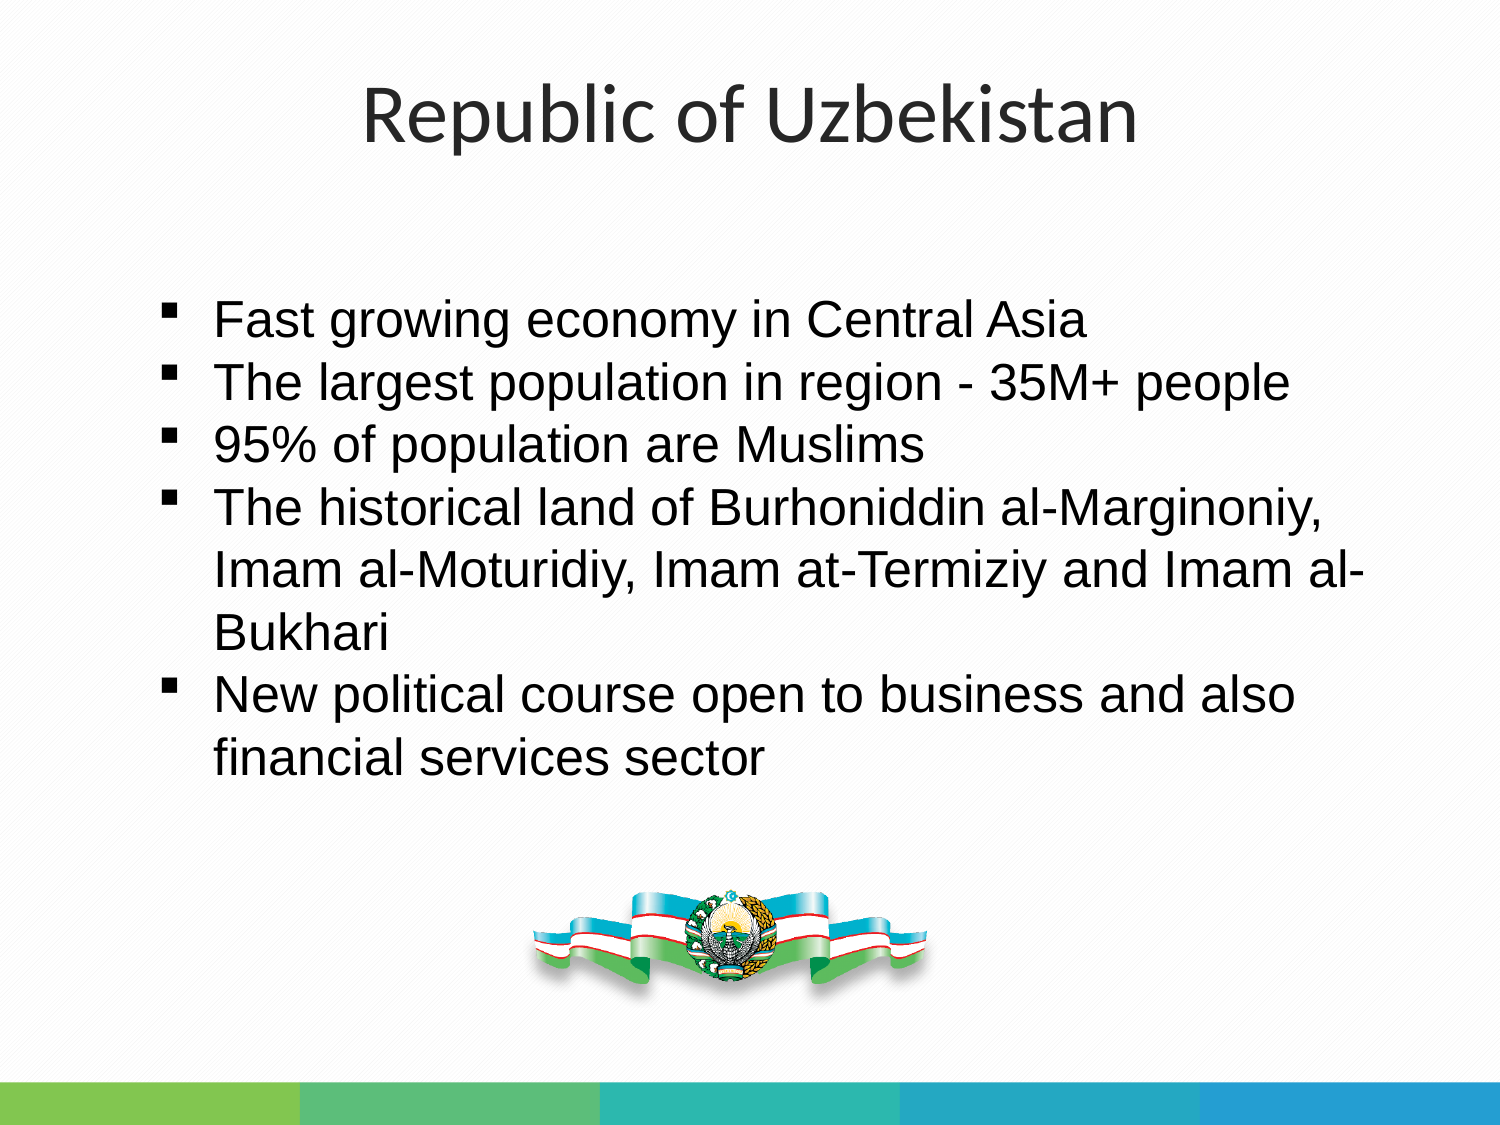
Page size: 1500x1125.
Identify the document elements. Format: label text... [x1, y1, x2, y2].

text_box Fast growing economy in Central Asia The largest population in region - 35M+ people 95% of population are Muslims The historical land of Burhoniddin al-Marginoniy, Imam al-Moturidiy, Imam at-Termiziy and Imam al-Bukhari New political course open to business and also financial services sector [142, 278, 1427, 1043]
picture [519, 886, 942, 1019]
list Republic of Uzbekistan [39, 55, 1464, 175]
